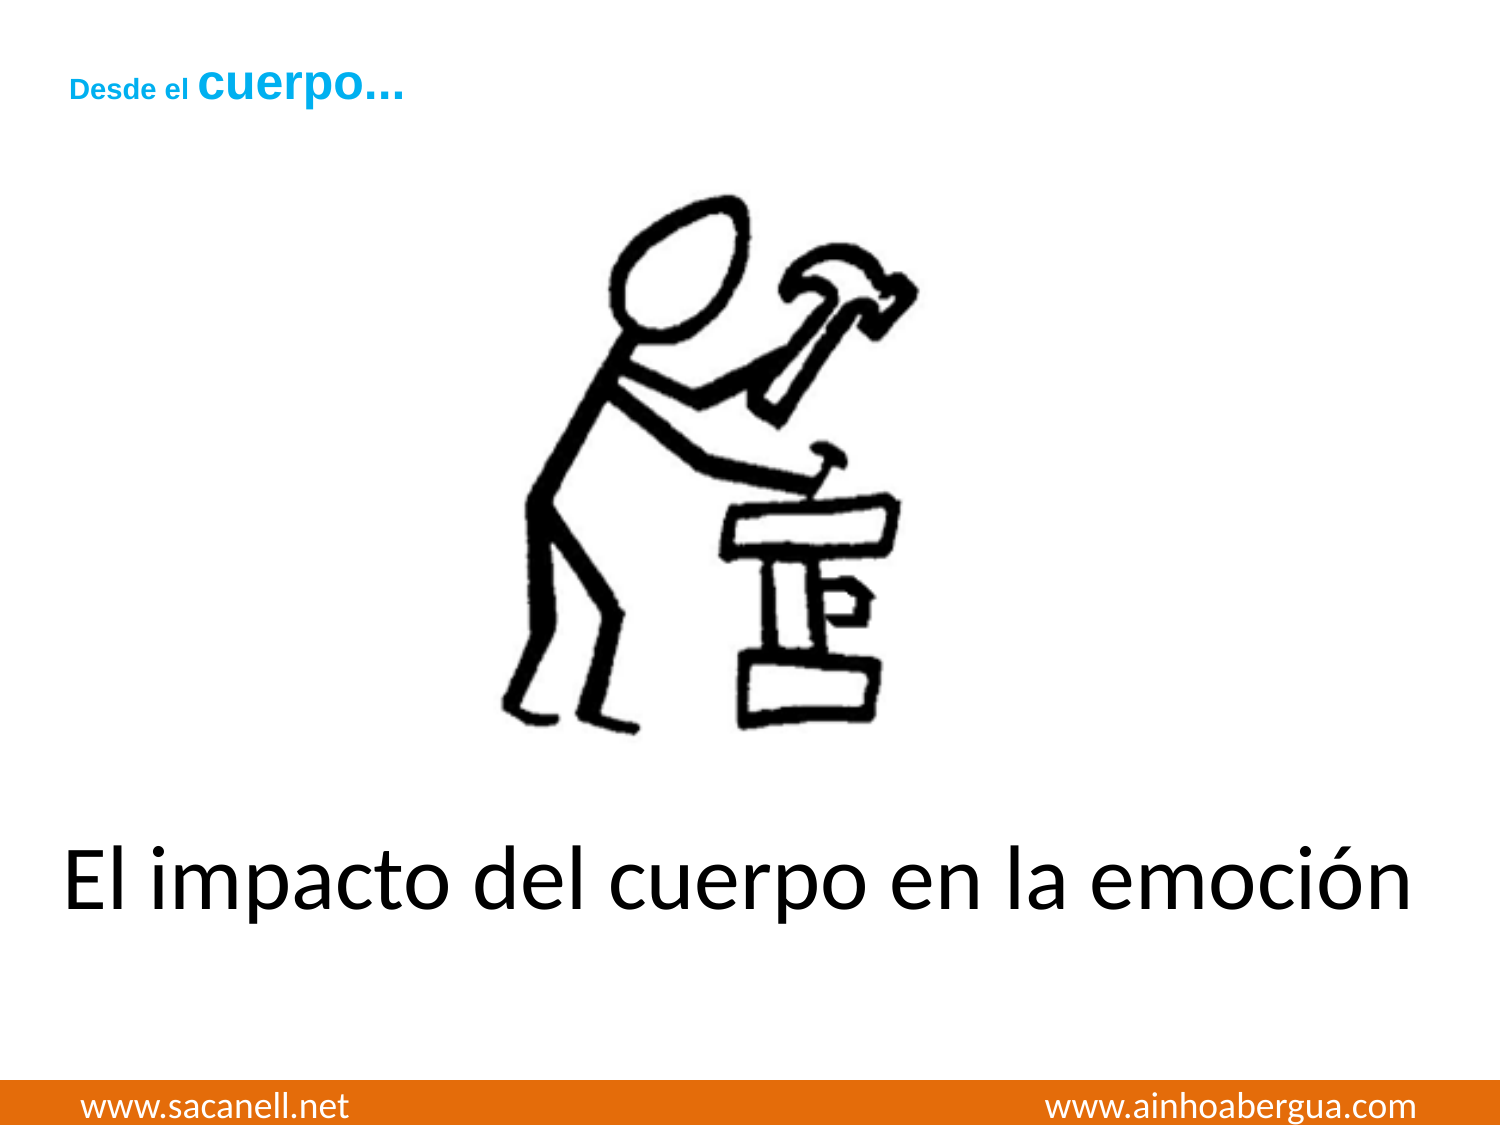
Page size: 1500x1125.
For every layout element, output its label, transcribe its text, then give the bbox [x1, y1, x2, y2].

picture [454, 160, 951, 753]
text_box www.sacanell.net www.ainhoabergua.com [0, 1080, 1500, 1125]
text_box Desde el cuerpo... [54, 42, 422, 163]
text_box El impacto del cuerpo en la emoción [48, 810, 1431, 936]
